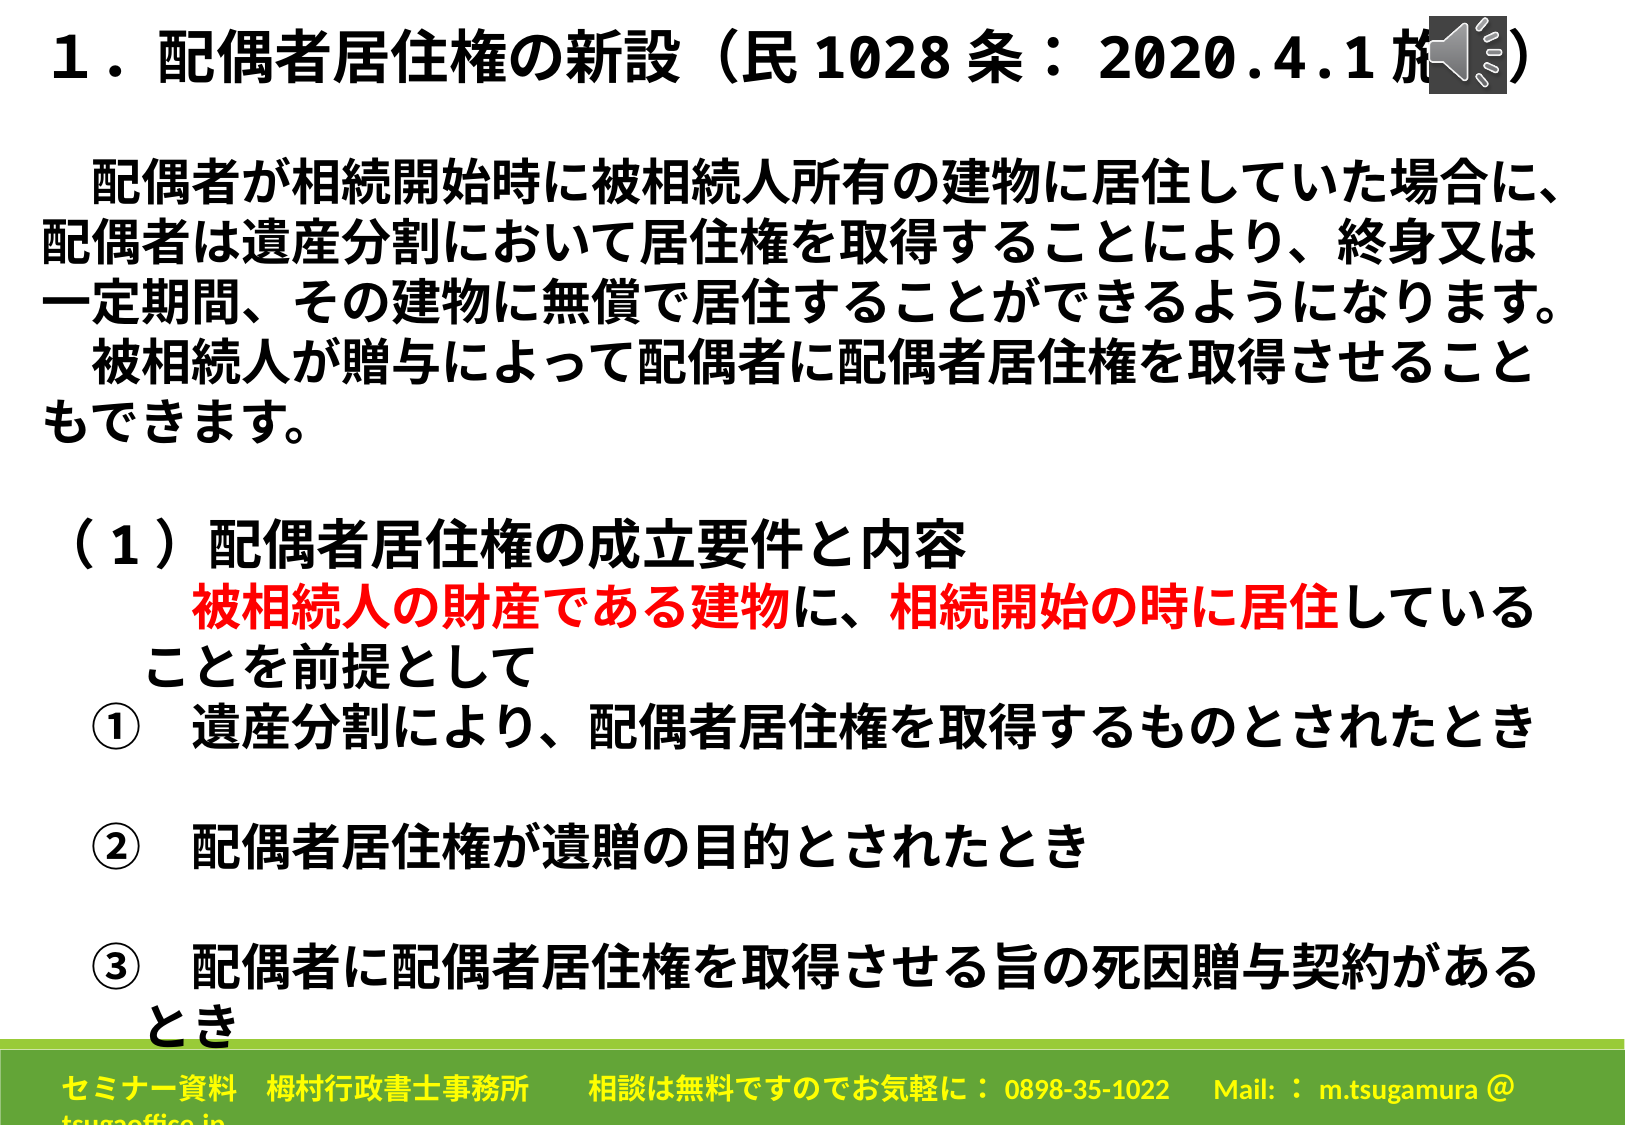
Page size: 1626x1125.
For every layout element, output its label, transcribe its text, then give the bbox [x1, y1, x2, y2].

text_box １．配偶者居住権の新設（民1028条：2020.4.1施行） 配偶者が相続開始時に被相続人所有の建物に居住していた場合に、 配偶者は遺産分割において居住権を取得することにより、終身又は一定期間、その建物に無償で居住することができるようになります。 被相続人が贈与によって配偶者に配偶者居住権を取得させることもできます。 （1）配偶者居住権の成立要件と内容 被相続人の財産である建物に、相続開始の時に居住している ことを前提として ① 遺産分割により、配偶者居住権を取得するものとされたとき ② 配偶者居住権が遺贈の目的とされたとき ③ 配偶者に配偶者居住権を取得させる旨の死因贈与契約がある とき [26, 13, 1599, 1063]
picture [1427, 14, 1509, 96]
text_box セミナー資料 栂村行政書士事務所 相談は無料ですのでお気軽に：0898-35-1022 Mail:：m.tsugamura＠tsugaoffice.jp [46, 1062, 1579, 1125]
